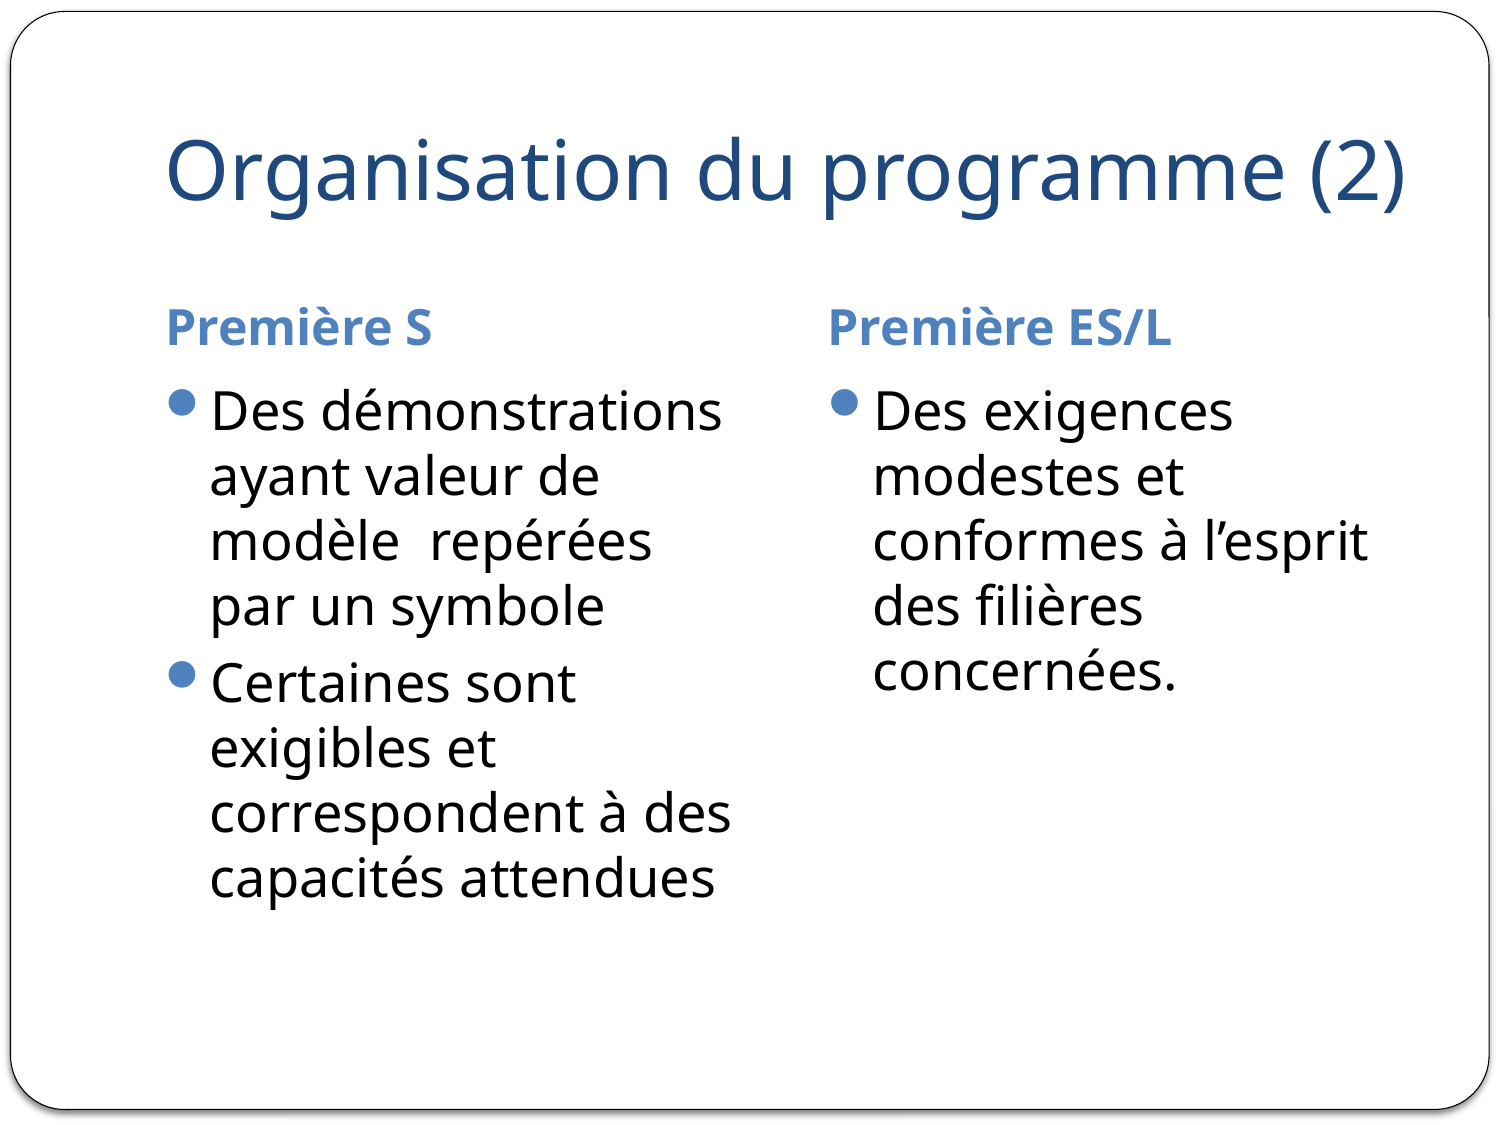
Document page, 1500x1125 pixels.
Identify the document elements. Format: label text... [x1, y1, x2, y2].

title Organisation du programme (2) [150, 44, 1425, 233]
list Première ES/L [811, 236, 1426, 364]
list Première S [149, 236, 763, 364]
list Des exigences modestes et conformes à l’esprit des filières concernées. [812, 368, 1425, 1007]
list Des démonstrations ayant valeur de modèle repérées par un symbole Certaines sont exigibles et correspondent à des capacités attendues [150, 368, 763, 1007]
